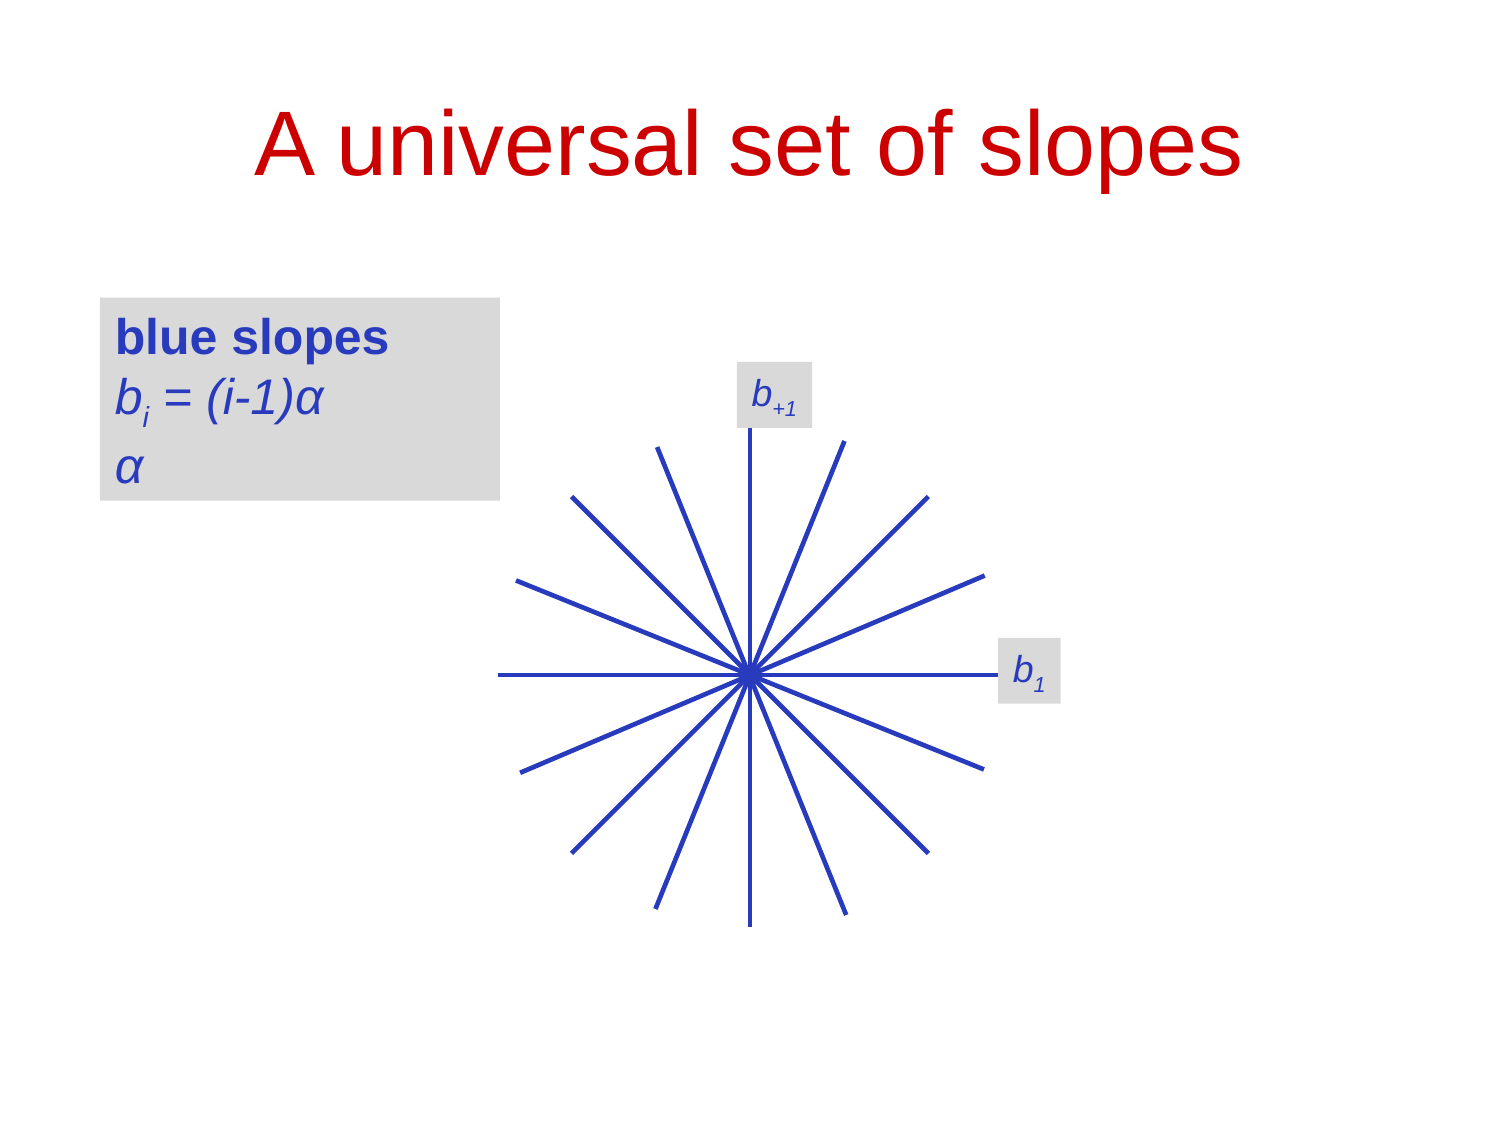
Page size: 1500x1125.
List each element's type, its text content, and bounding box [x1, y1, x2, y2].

text_box b1 [998, 637, 1061, 704]
title A universal set of slopes [74, 44, 1426, 233]
